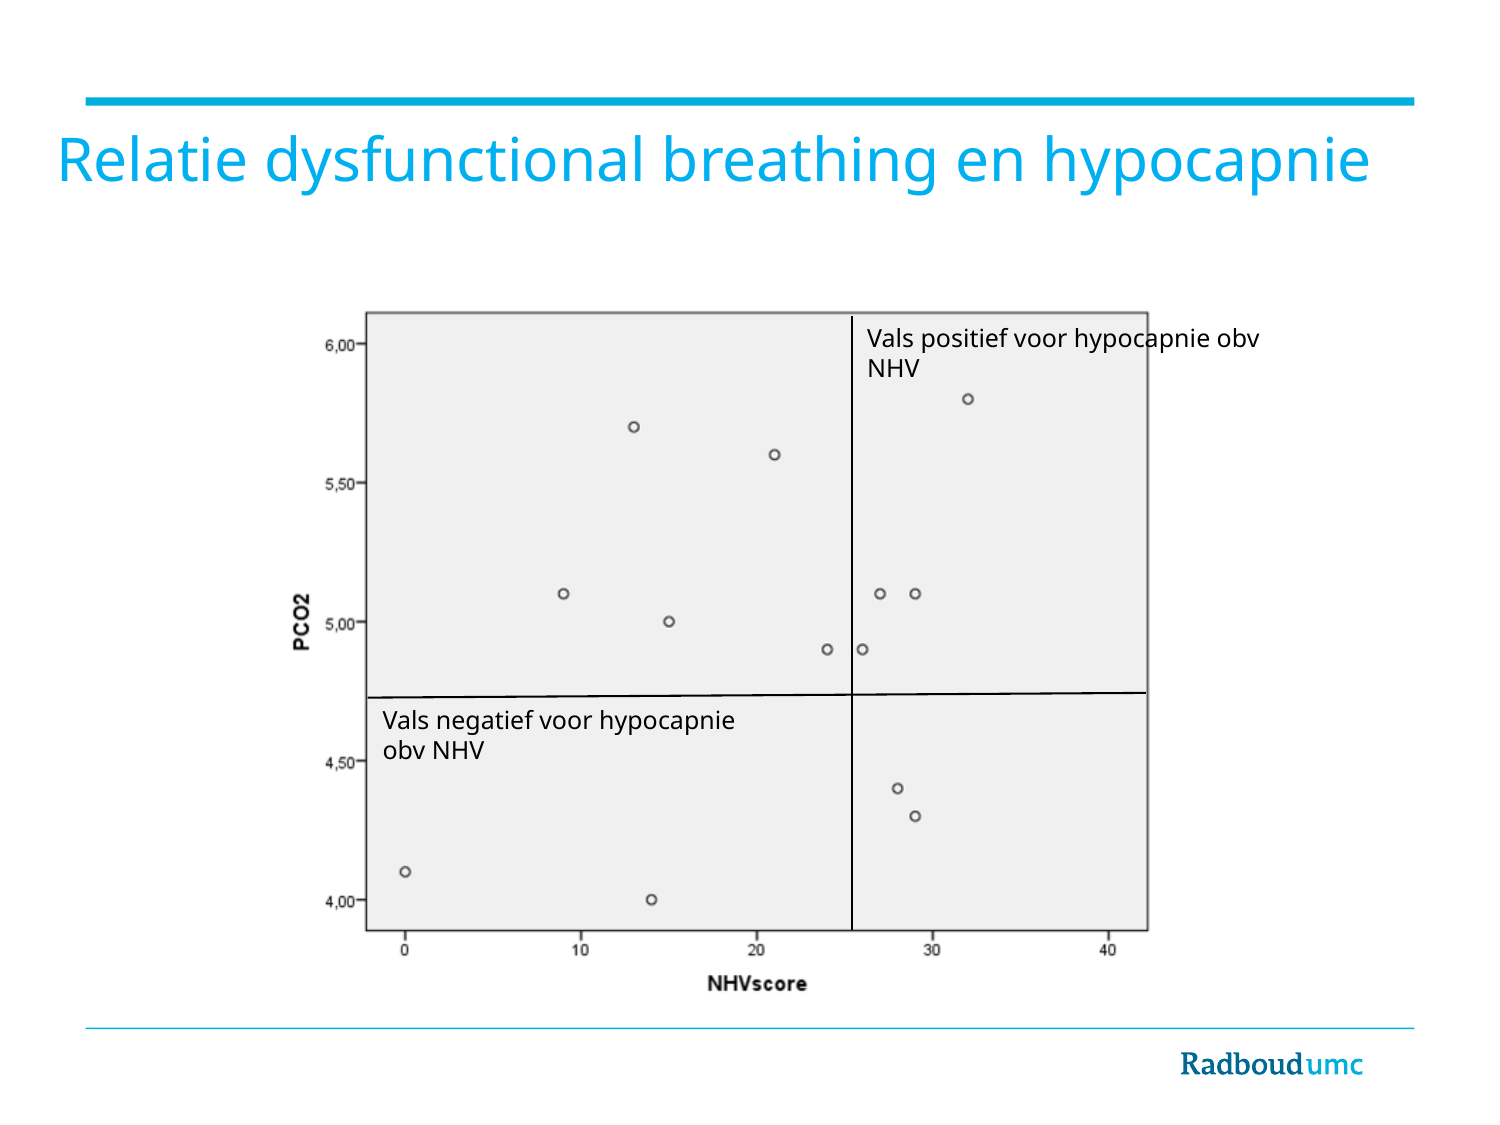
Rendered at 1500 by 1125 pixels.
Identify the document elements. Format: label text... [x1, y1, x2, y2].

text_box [367, 692, 1146, 698]
picture [268, 303, 1161, 1019]
text_box Relatie dysfunctional breathing en hypocapnie [41, 113, 1483, 201]
text_box Vals positief voor hypocapnie obv NHV [1165, 315, 1279, 391]
